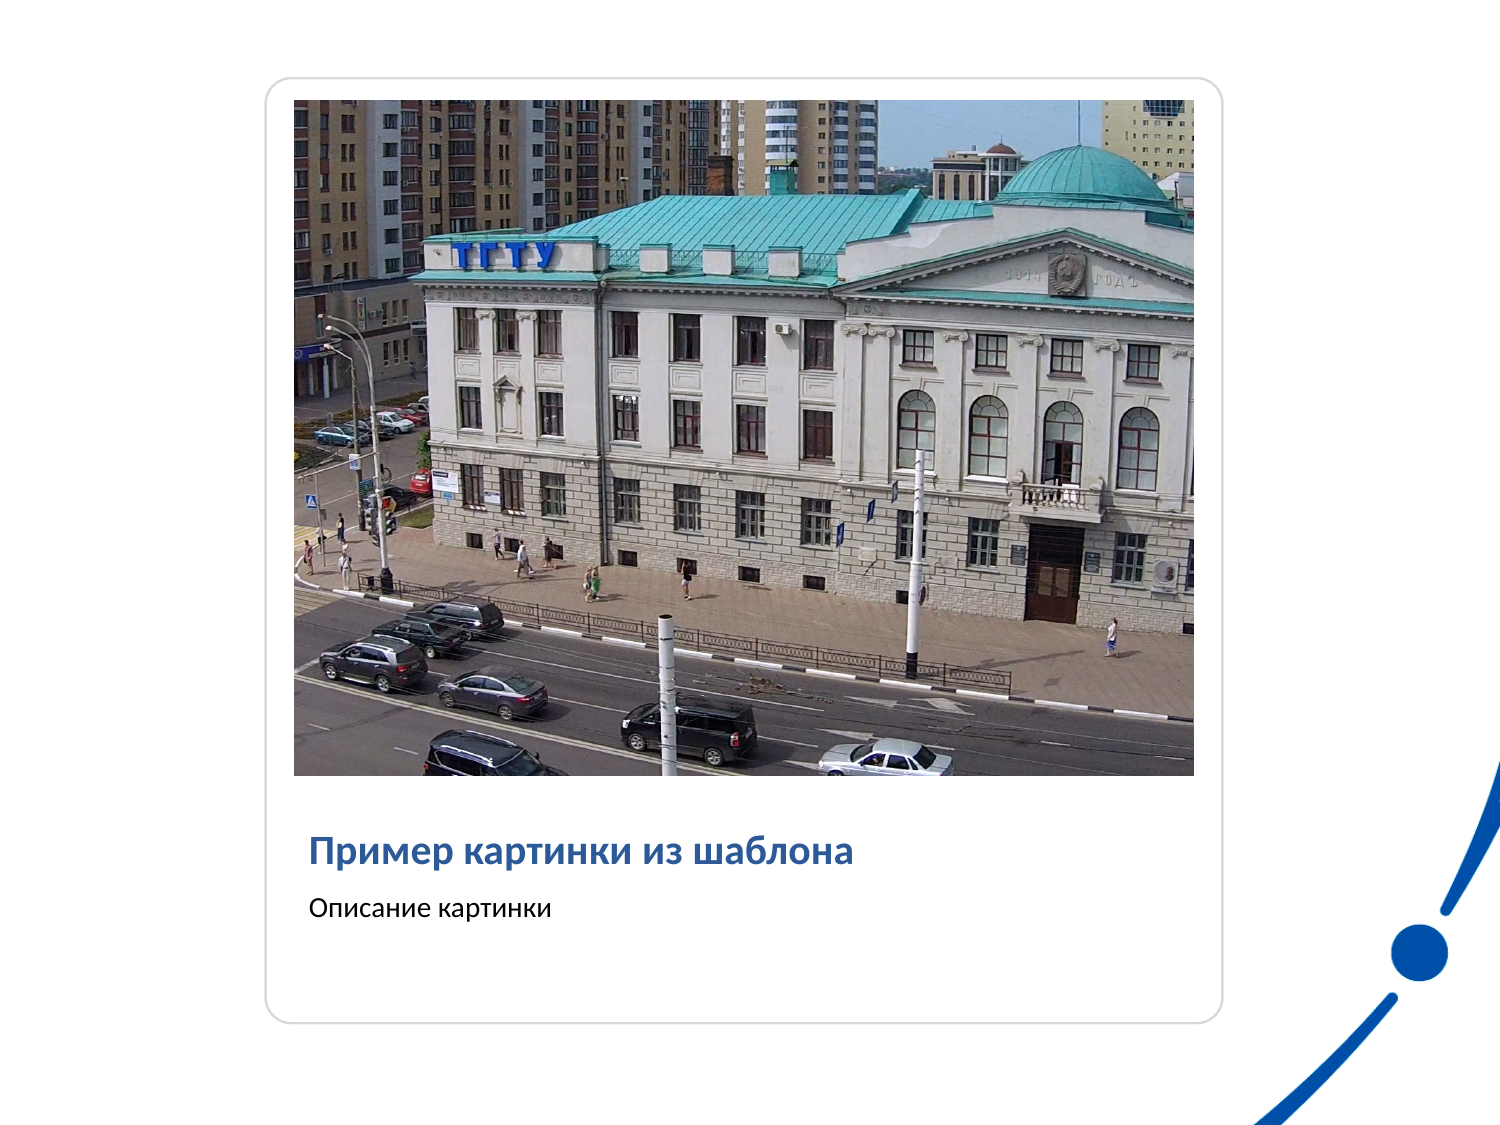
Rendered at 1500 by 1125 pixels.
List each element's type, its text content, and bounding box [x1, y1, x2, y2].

title Пример картинки из шаблона [294, 787, 1194, 880]
list Описание картинки [294, 880, 1194, 1013]
picture [0, 0, 1500, 1125]
